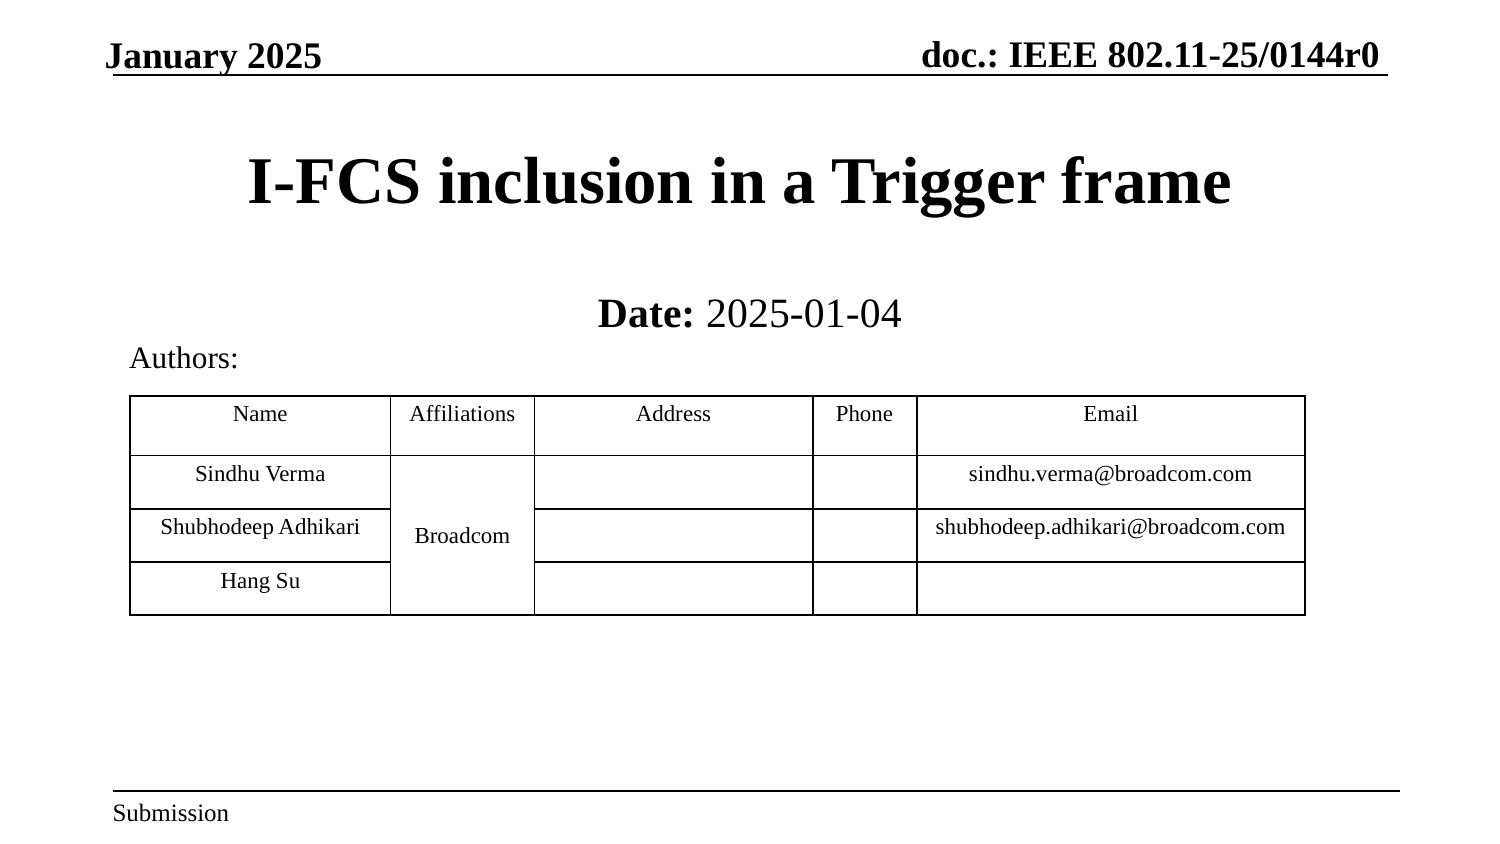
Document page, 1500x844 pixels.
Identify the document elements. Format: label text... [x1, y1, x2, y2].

list Date: 2025-01-04 [112, 278, 1388, 325]
table_cell shubhodeep.adhikari@broadcom.com [918, 510, 1304, 561]
table_cell [535, 563, 812, 614]
table_cell [918, 563, 1304, 614]
table_cell [814, 563, 916, 614]
table_cell sindhu.verma@broadcom.com [918, 456, 1304, 508]
table_cell [814, 510, 916, 561]
table_header Phone [814, 397, 916, 455]
text_box Authors: [117, 331, 296, 379]
table_header Email [918, 397, 1304, 455]
table_cell Shubhodeep Adhikari [131, 510, 390, 561]
table_cell Broadcom [391, 456, 534, 614]
table_cell [535, 510, 812, 561]
table_header Affiliations [391, 397, 534, 455]
table_cell [535, 456, 812, 508]
table_cell Sindhu Verma [131, 456, 390, 508]
table_cell [814, 456, 916, 508]
title I-FCS inclusion in a Trigger frame [17, 109, 1464, 244]
table_header Address [535, 397, 812, 455]
table_cell Hang Su [131, 563, 390, 614]
table_header Name [131, 397, 390, 455]
